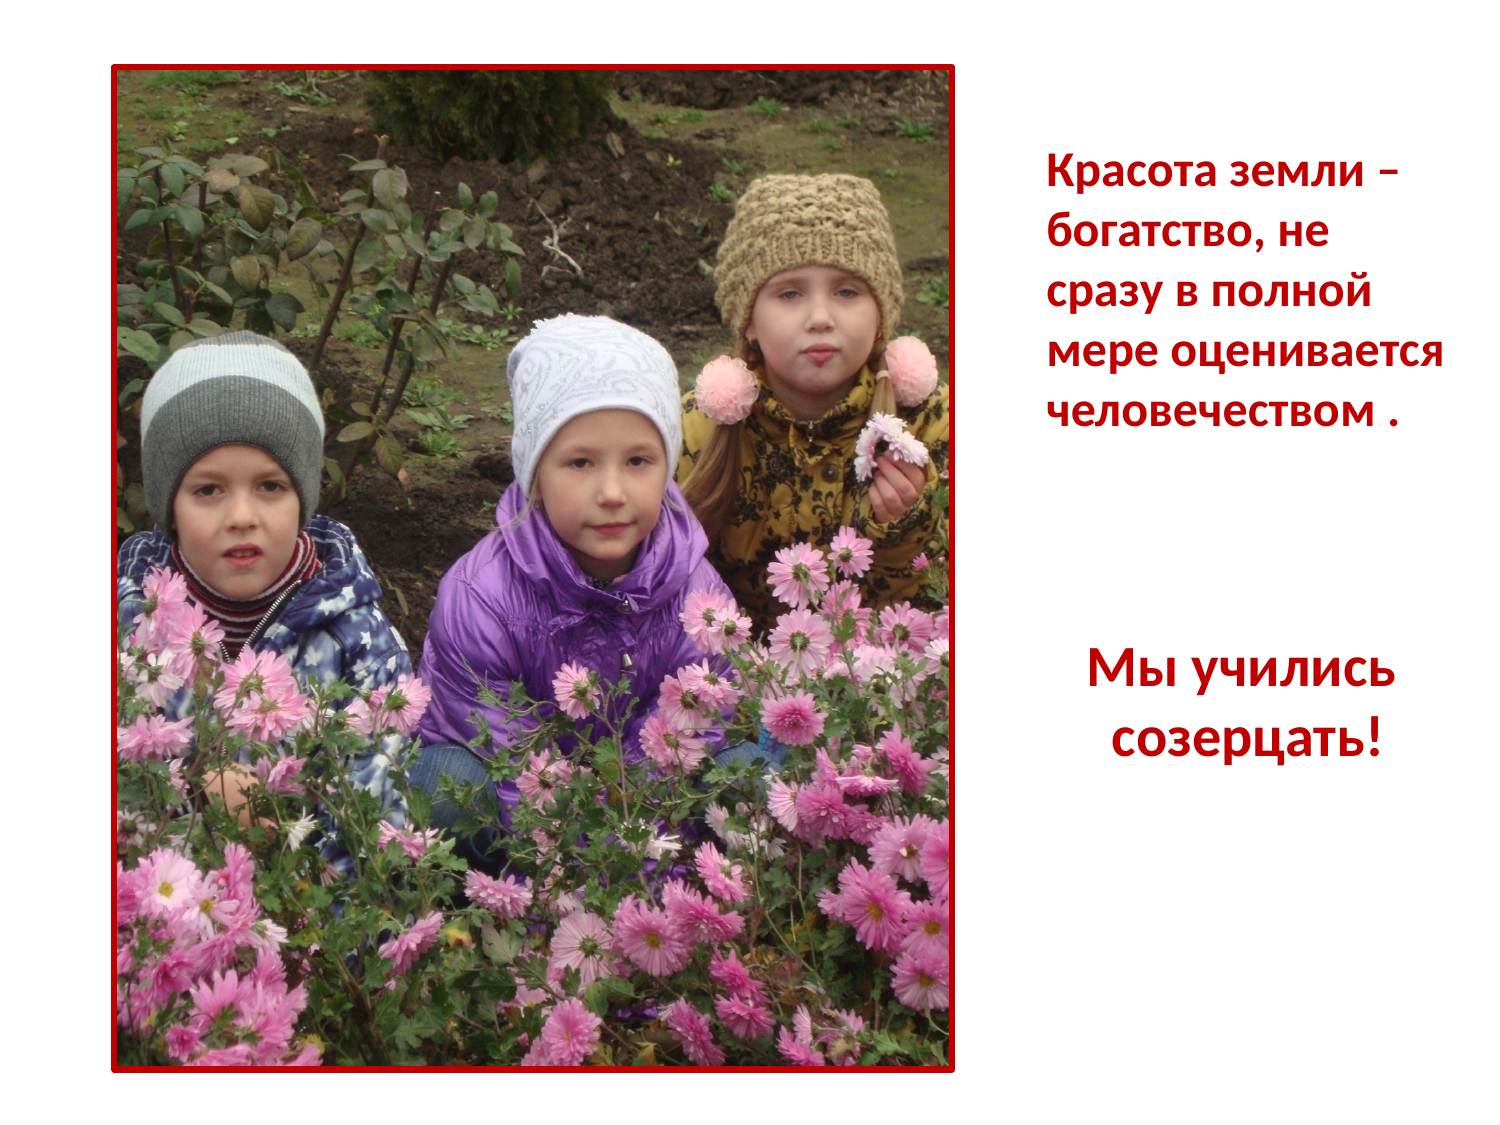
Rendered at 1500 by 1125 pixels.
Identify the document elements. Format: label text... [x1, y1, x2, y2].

picture [116, 70, 950, 1067]
list Красота земли – богатство, не сразу в полной мере оценивается человечеством . [1031, 128, 1465, 516]
text_box Мы учились созерцать! [1042, 550, 1454, 776]
